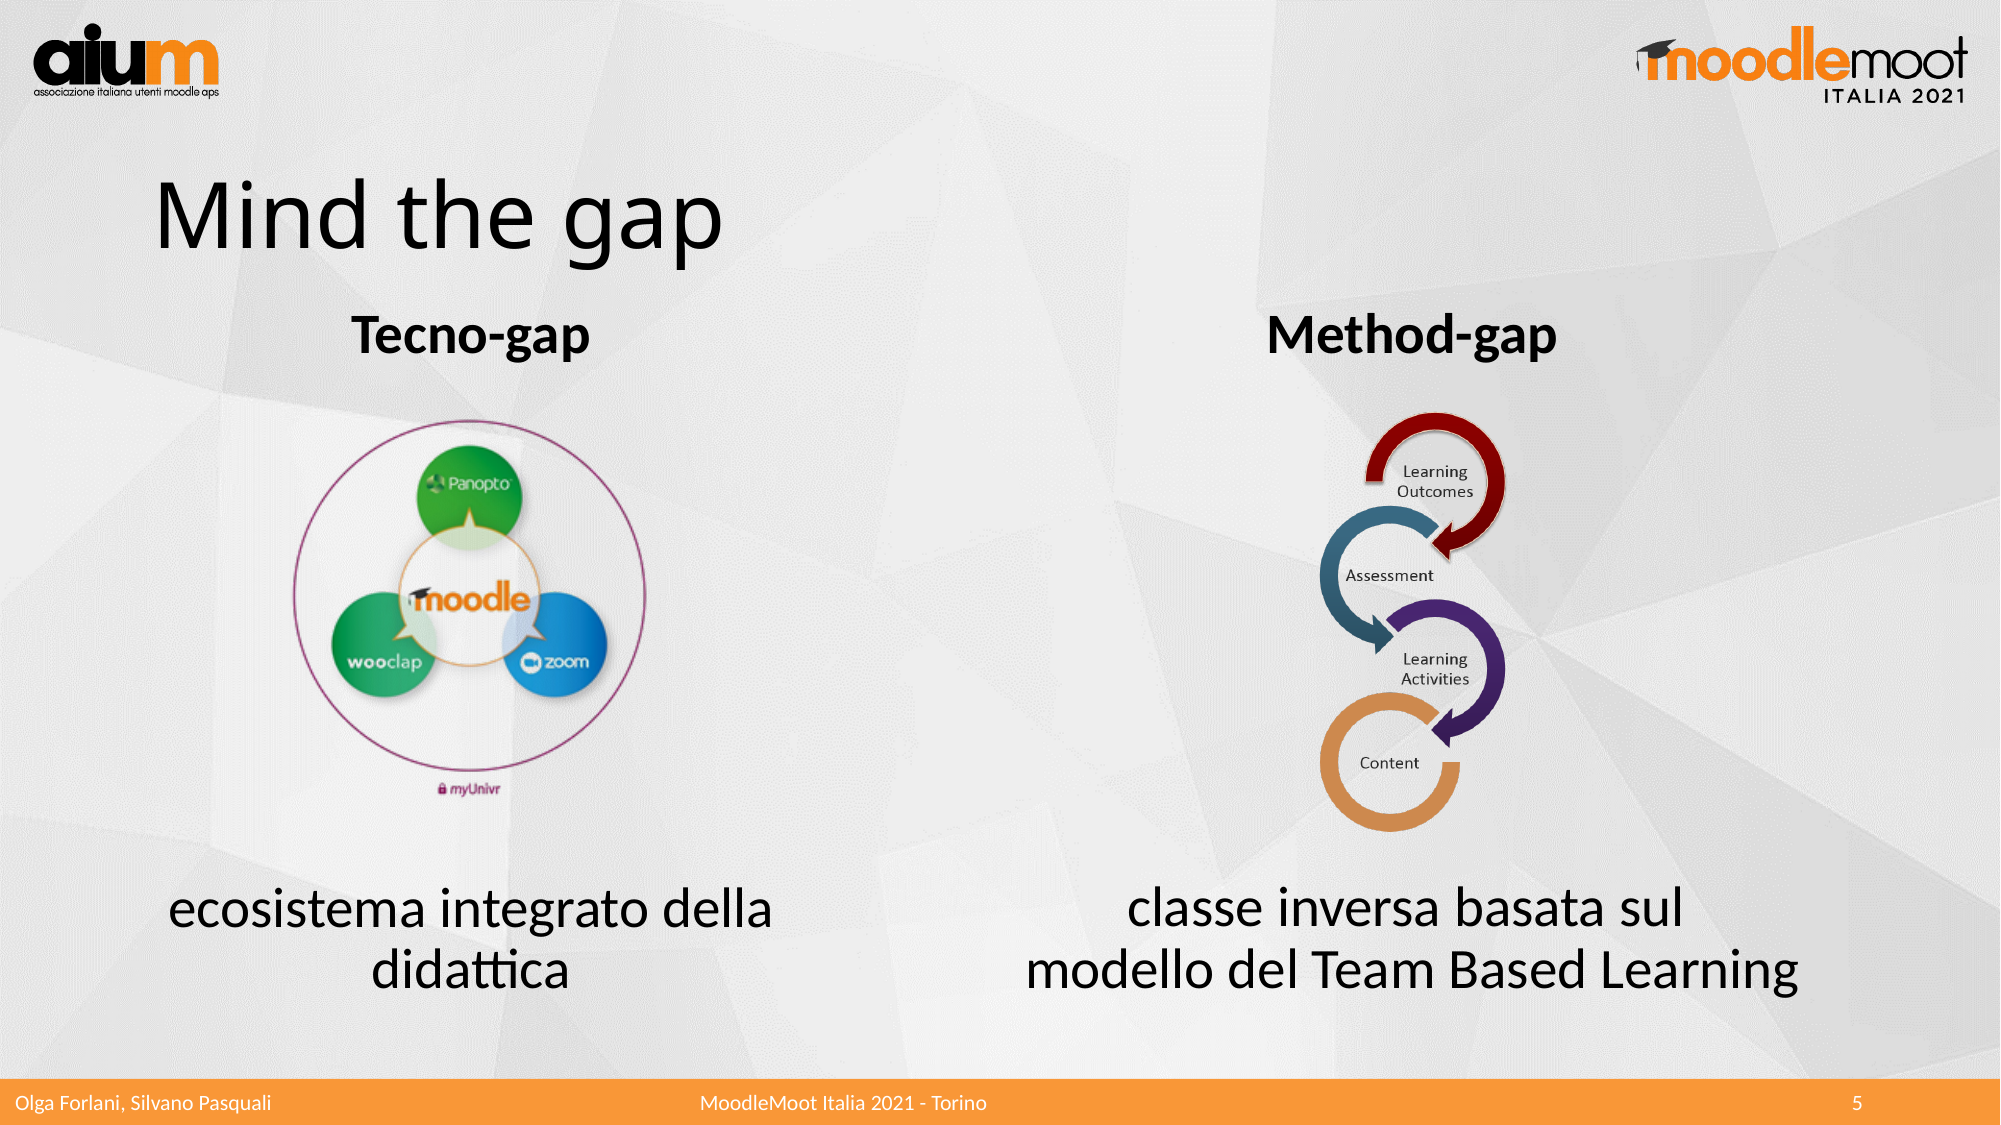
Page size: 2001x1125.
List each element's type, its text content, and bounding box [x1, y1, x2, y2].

list Tecno-gap ecosistema integrato della didattica [58, 296, 884, 1011]
text_box Method-gap classe inversa basata sul modello del Team Based Learning [999, 296, 1825, 1011]
list Olga Forlani, Silvano Pasquali [0, 1083, 613, 1125]
title Mind the gap [137, 110, 1863, 328]
picture [0, 0, 2001, 1125]
